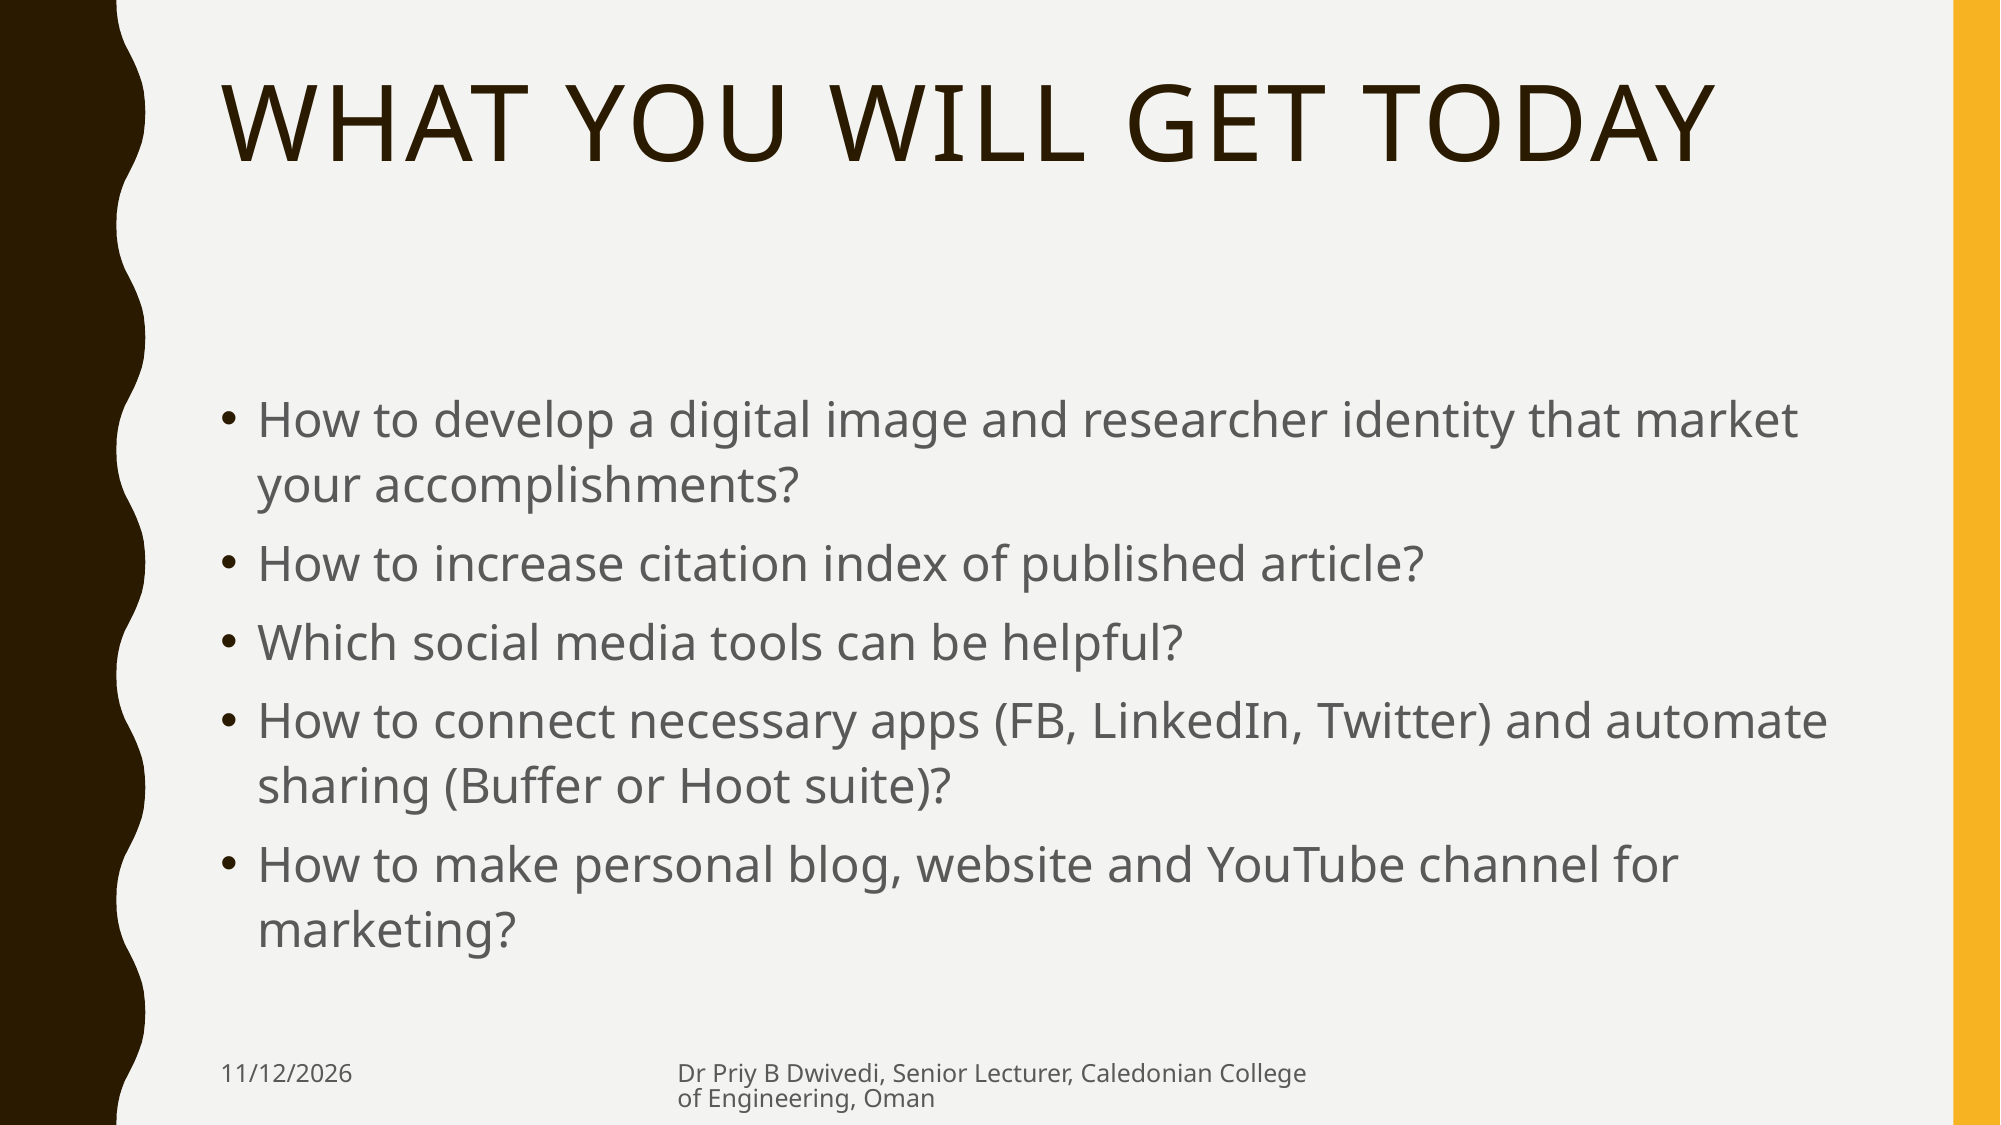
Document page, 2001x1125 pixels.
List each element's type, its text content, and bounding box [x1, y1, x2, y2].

list How to develop a digital image and researcher identity that market your accomplishments? How to increase citation index of published article? Which social media tools can be helpful? How to connect necessary apps (FB, LinkedIn, Twitter) and automate sharing (Buffer or Hoot suite)? How to make personal blog, website and YouTube channel for marketing? [205, 375, 1875, 965]
footer Dr Priy B Dwivedi, Senior Lecturer, Caledonian College of Engineering, Oman [662, 1045, 1338, 1103]
title What you will get today [205, 62, 1875, 308]
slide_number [205, 1045, 588, 1103]
